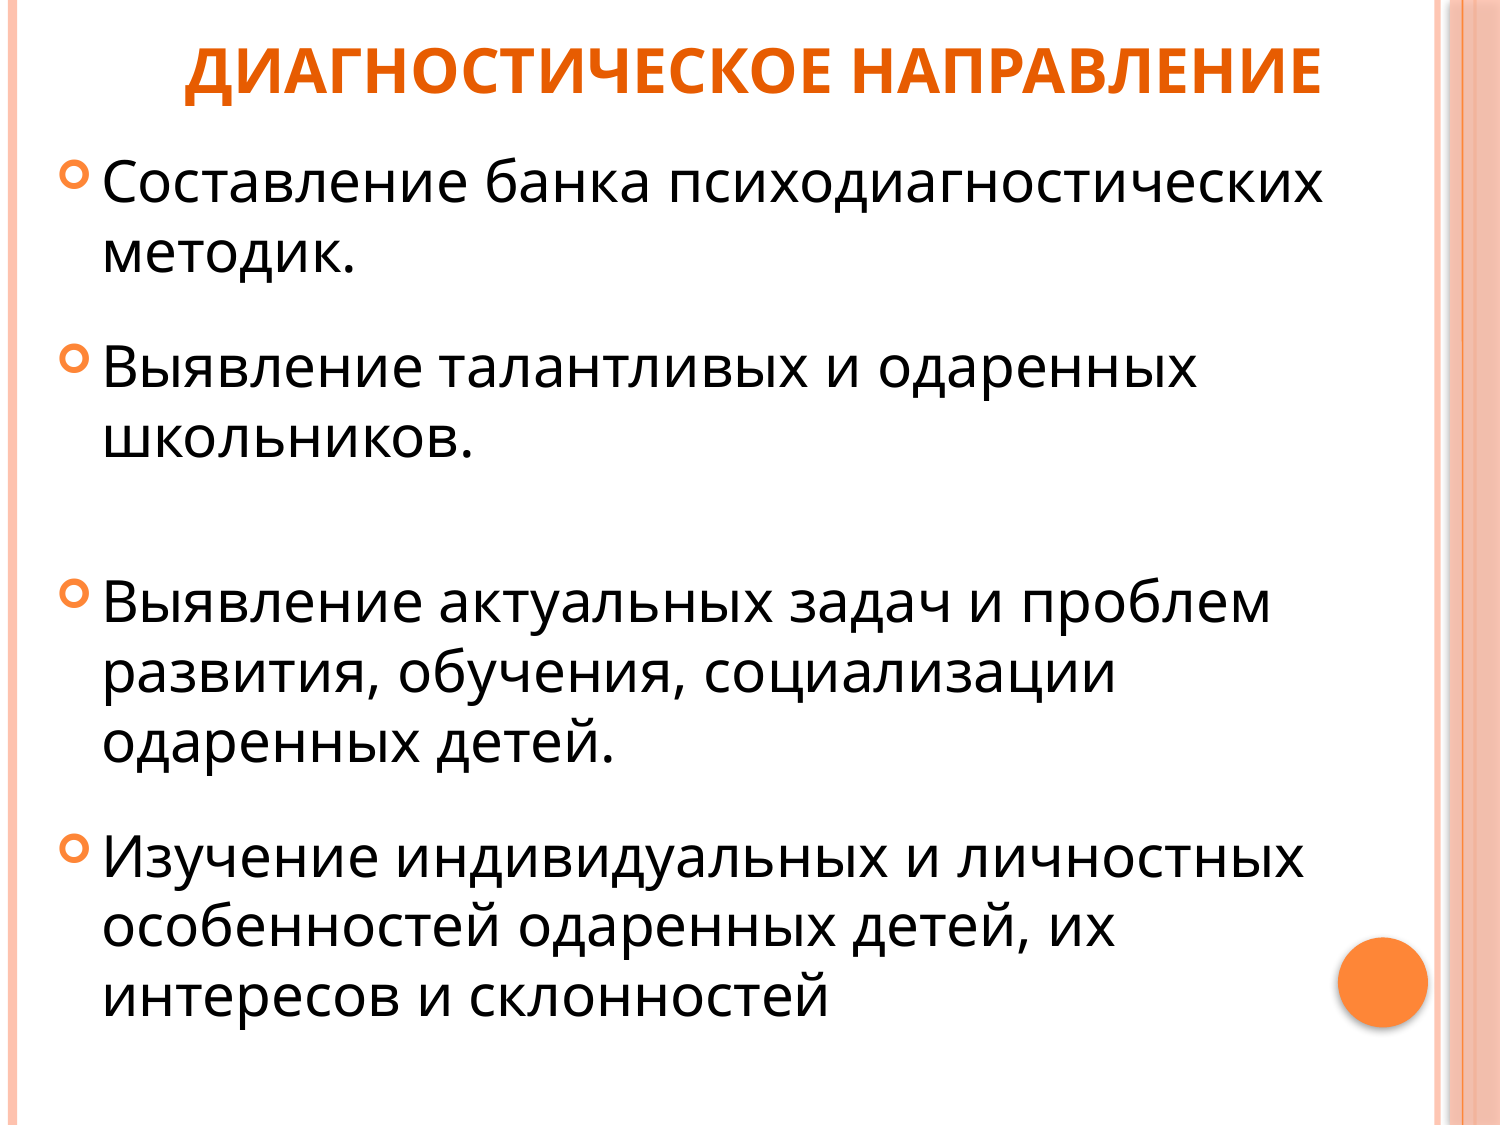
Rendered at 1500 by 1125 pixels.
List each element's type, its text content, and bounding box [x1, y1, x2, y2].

title Диагностическое направление [75, 0, 1436, 114]
list Составление банка психодиагностических методик. Выявление талантливых и одаренных школьников. Выявление актуальных задач и проблем развития, обучения, социализации одаренных детей. Изучение индивидуальных и личностных особенностей одаренных детей, их интересов и склонностей [41, 137, 1424, 1062]
